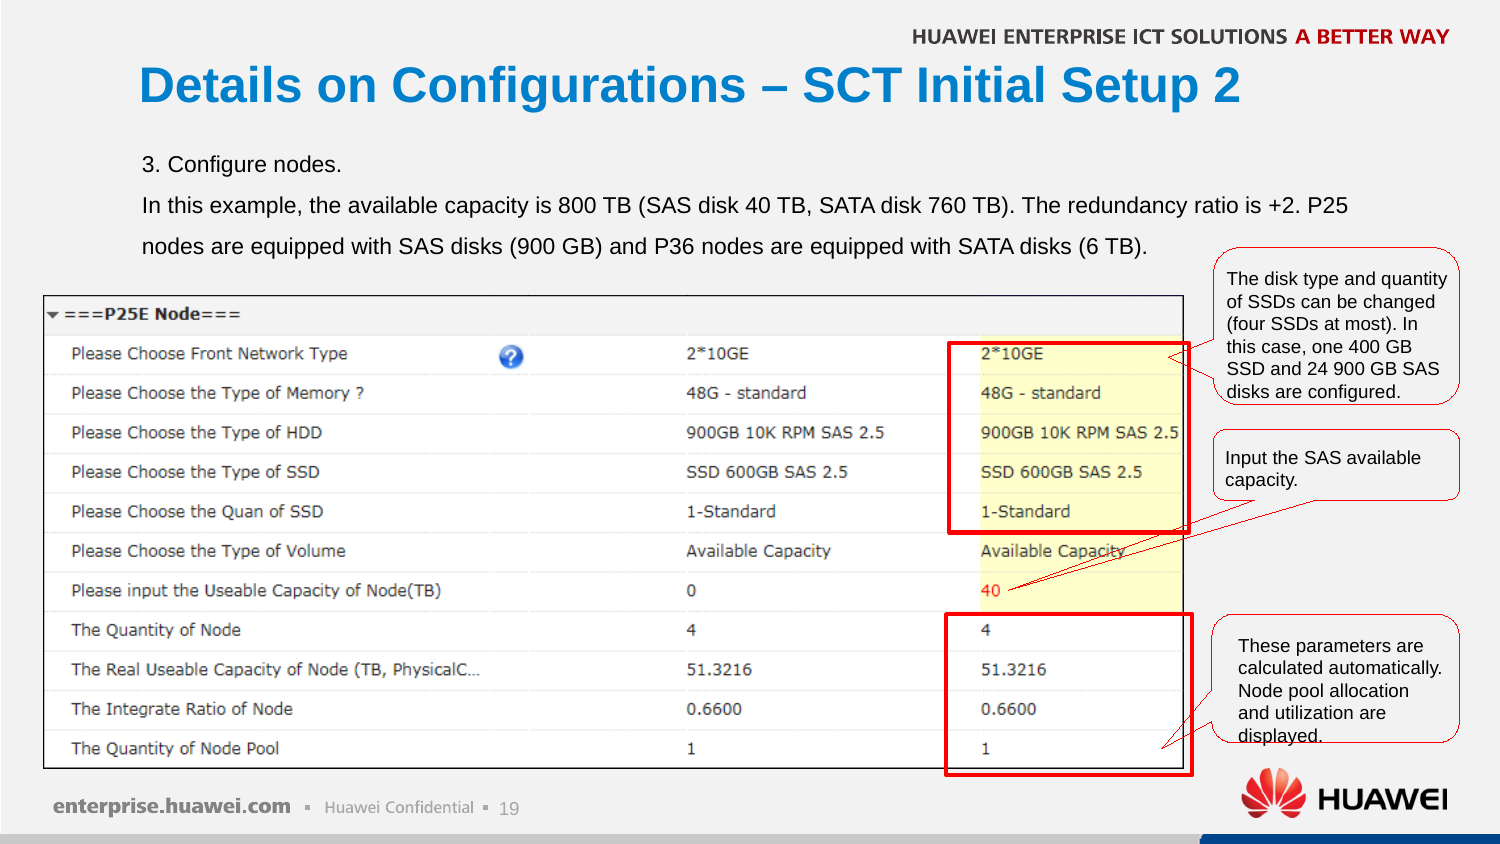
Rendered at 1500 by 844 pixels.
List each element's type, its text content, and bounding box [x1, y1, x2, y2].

text_box [1188, 614, 1460, 743]
text_box [1183, 733, 1193, 776]
text_box [1214, 429, 1459, 437]
text_box 3. Configure nodes. In this example, the available capacity is 800 TB (SAS disk 40 TB, SATA disk 760 TB). The redundancy ratio is +2. P25 nodes are equipped with SAS disks (900 GB) and P36 nodes are equipped with SATA disks (6 TB). [126, 128, 1397, 267]
text_box These parameters are calculated automatically. Node pool allocation and utilization are displayed. [1223, 625, 1460, 713]
text_box [1215, 389, 1458, 405]
picture [1241, 768, 1447, 819]
text_box [1217, 247, 1455, 259]
text_box [1188, 502, 1310, 538]
picture [0, 834, 1500, 844]
picture [43, 295, 1184, 769]
text_box [1188, 614, 1193, 716]
text_box [1188, 340, 1211, 378]
title Details on Configurations – SCT Initial Setup 2 [123, 45, 1443, 138]
text_box Input the SAS available capacity. [1210, 437, 1460, 502]
text_box The disk type and quantity of SSDs can be changed (four SSDs at most). In this case, one 400 GB SSD and 24 900 GB SAS disks are configured. [1211, 259, 1467, 389]
